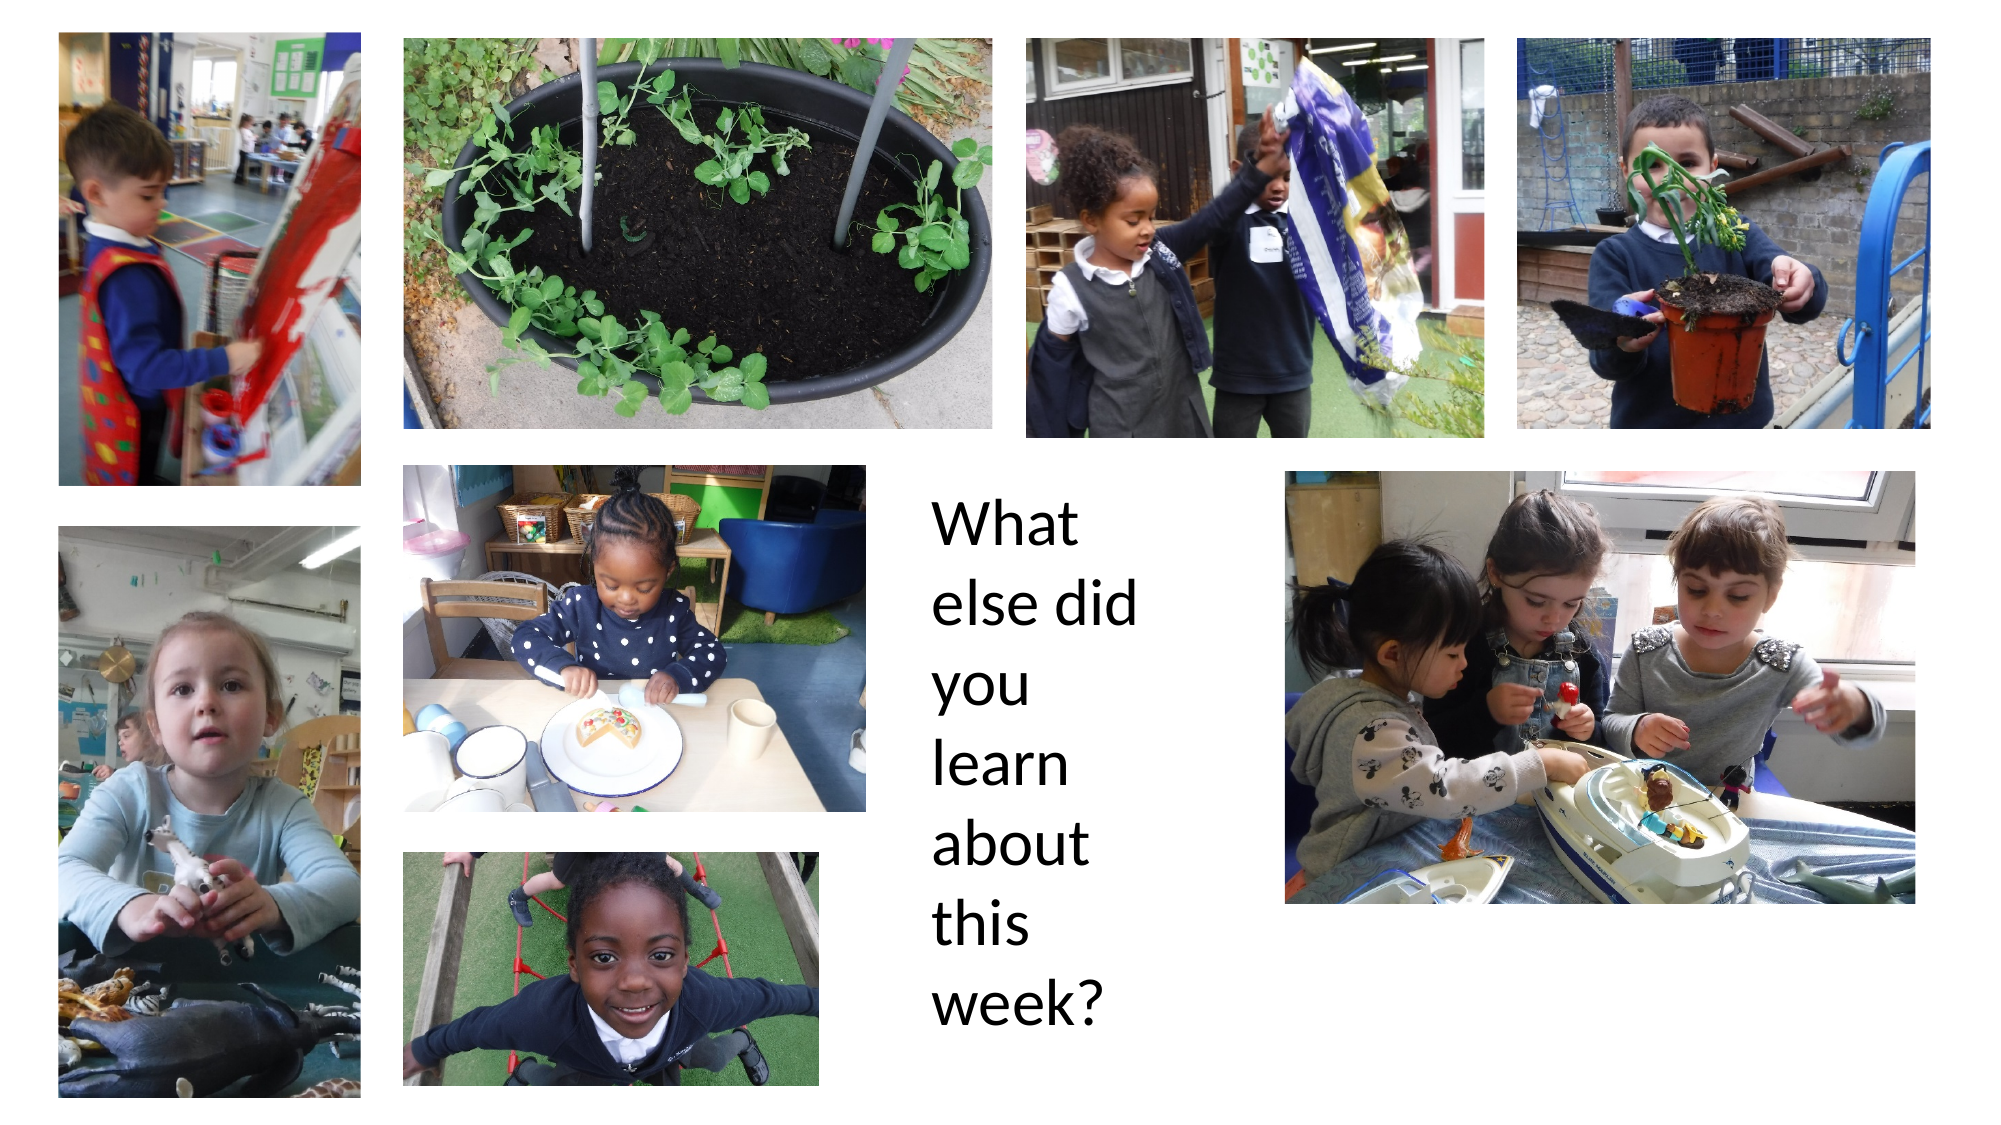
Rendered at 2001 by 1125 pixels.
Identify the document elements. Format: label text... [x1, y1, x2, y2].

picture [0, 465, 866, 1098]
picture [1026, 8, 1485, 468]
text_box What else did you learn about this week? [917, 471, 1195, 1046]
picture [1517, 26, 1931, 441]
picture [0, 33, 993, 485]
picture [1284, 471, 1916, 904]
